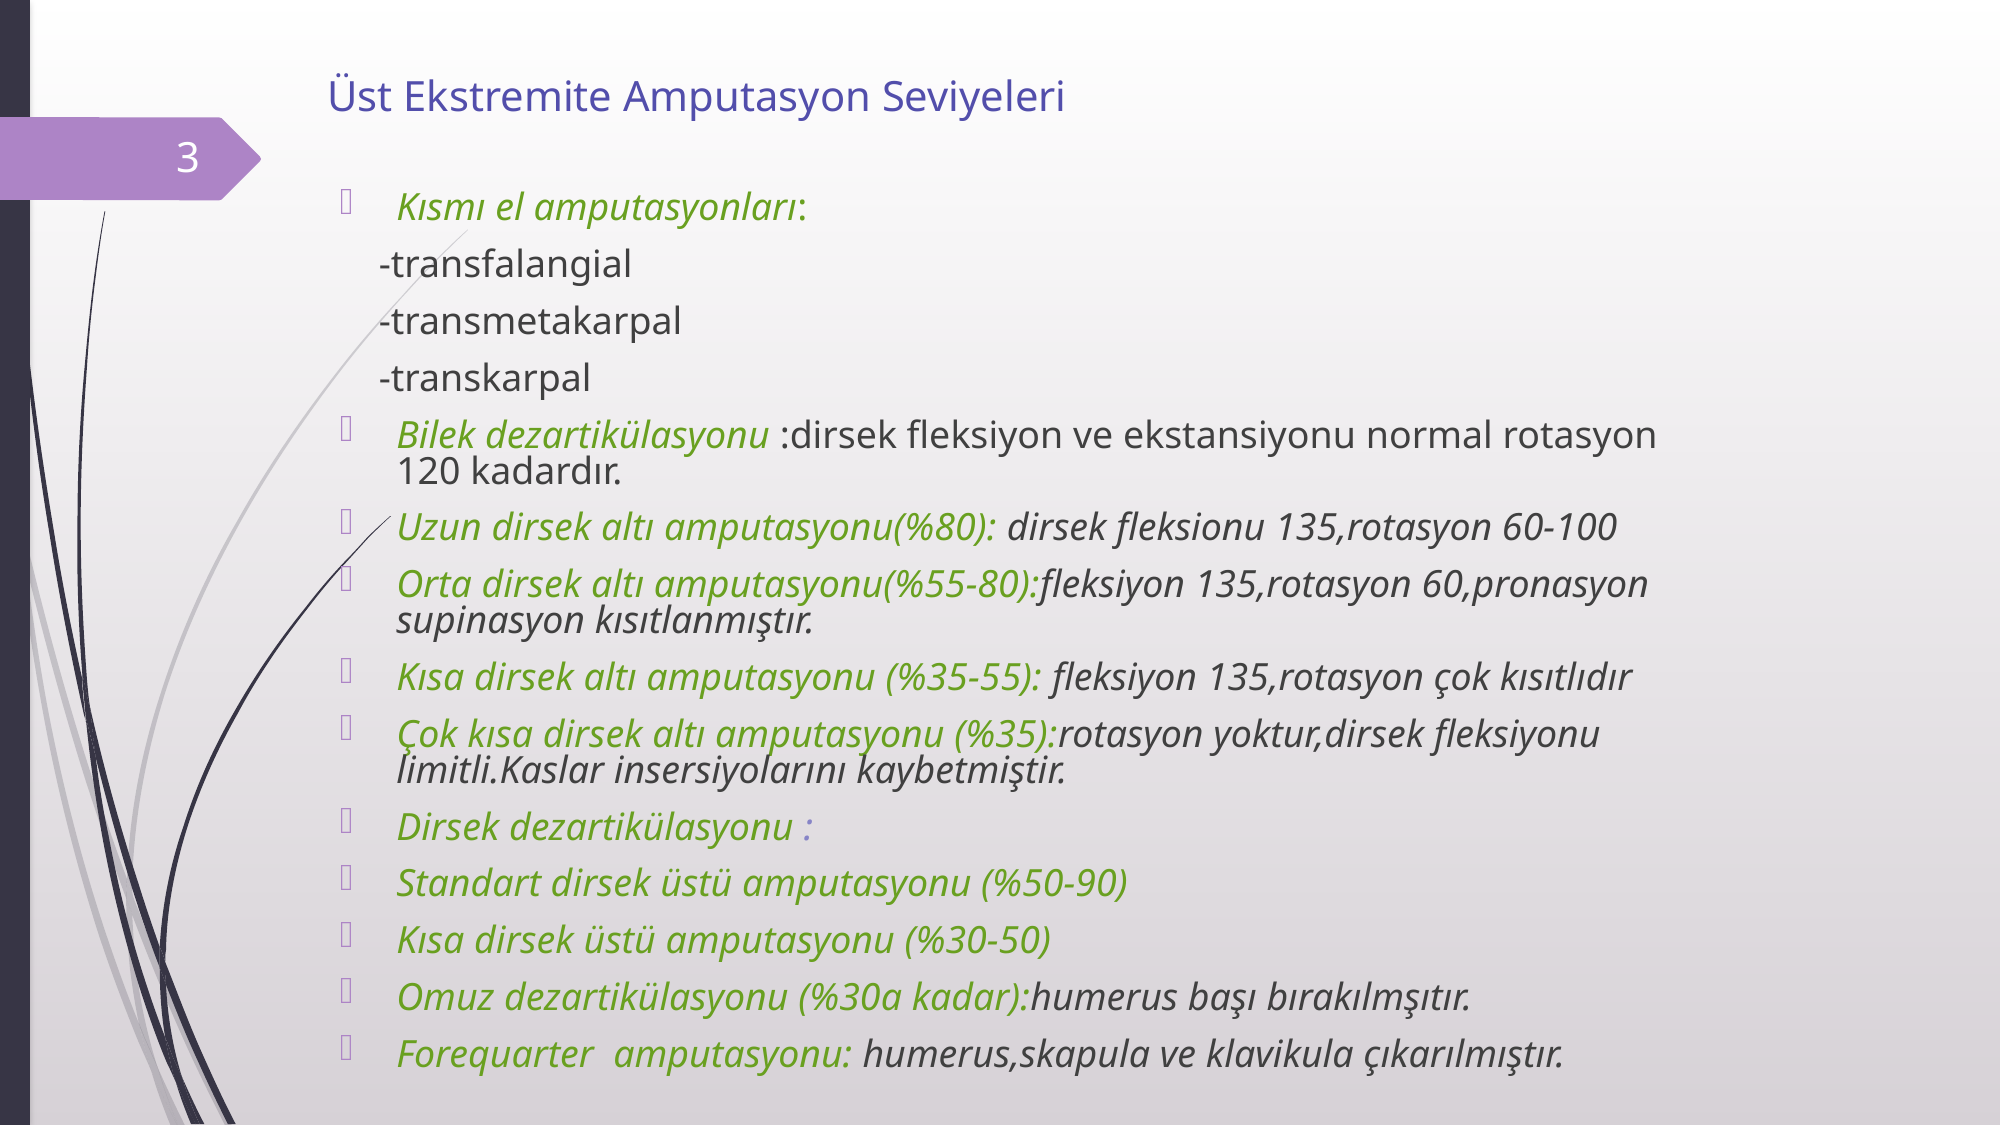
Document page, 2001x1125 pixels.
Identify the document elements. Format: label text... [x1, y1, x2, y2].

list Kısmı el amputasyonları: -transfalangial -transmetakarpal -transkarpal Bilek dezartikülasyonu :dirsek fleksiyon ve ekstansiyonu normal rotasyon 120 kadardır. Uzun dirsek altı amputasyonu(%80): dirsek fleksionu 135,rotasyon 60-100 Orta dirsek altı amputasyonu(%55-80):fleksiyon 135,rotasyon 60,pronasyon supinasyon kısıtlanmıştır. Kısa dirsek altı amputasyonu (%35-55): fleksiyon 135,rotasyon çok kısıtlıdır Çok kısa dirsek altı amputasyonu (%35):rotasyon yoktur,dirsek fleksiyonu limitli.Kaslar insersiyolarını kaybetmiştir. Dirsek dezartikülasyonu : Standart dirsek üstü amputasyonu (%50-90) Kısa dirsek üstü amputasyonu (%30-50) Omuz dezartikülasyonu (%30a kadar):humerus başı bırakılmşıtır. Forequarter amputasyonu: humerus,skapula ve klavikula çıkarılmıştır. [324, 184, 1675, 1083]
title Üst Ekstremite Amputasyon Seviyeleri [312, 62, 1625, 165]
slide_number 3 [87, 129, 216, 190]
